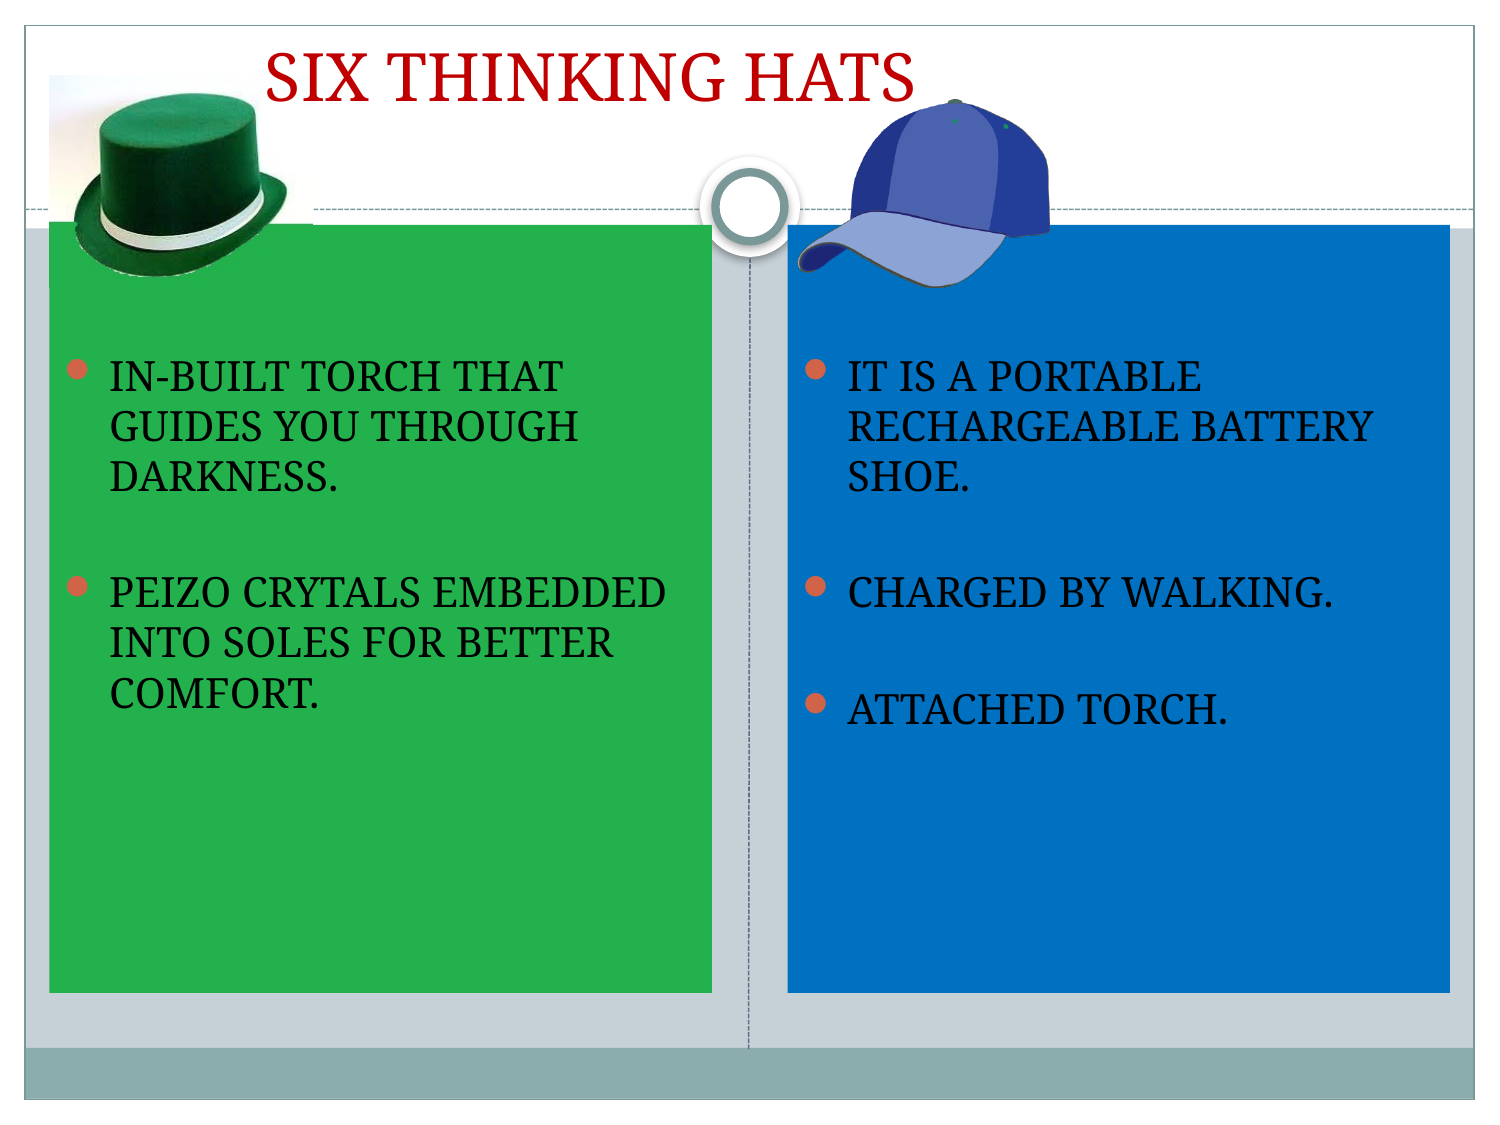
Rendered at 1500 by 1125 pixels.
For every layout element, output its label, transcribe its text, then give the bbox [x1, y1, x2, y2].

list IT IS A PORTABLE RECHARGEABLE BATTERY SHOE. CHARGED BY WALKING. ATTACHED TORCH. [787, 224, 1450, 993]
list IN-BUILT TORCH THAT GUIDES YOU THROUGH DARKNESS. PEIZO CRYTALS EMBEDDED INTO SOLES FOR BETTER COMFORT. [49, 224, 712, 993]
picture [797, 99, 1051, 289]
picture [49, 74, 313, 289]
text_box SIX THINKING HATS [249, 27, 1158, 122]
